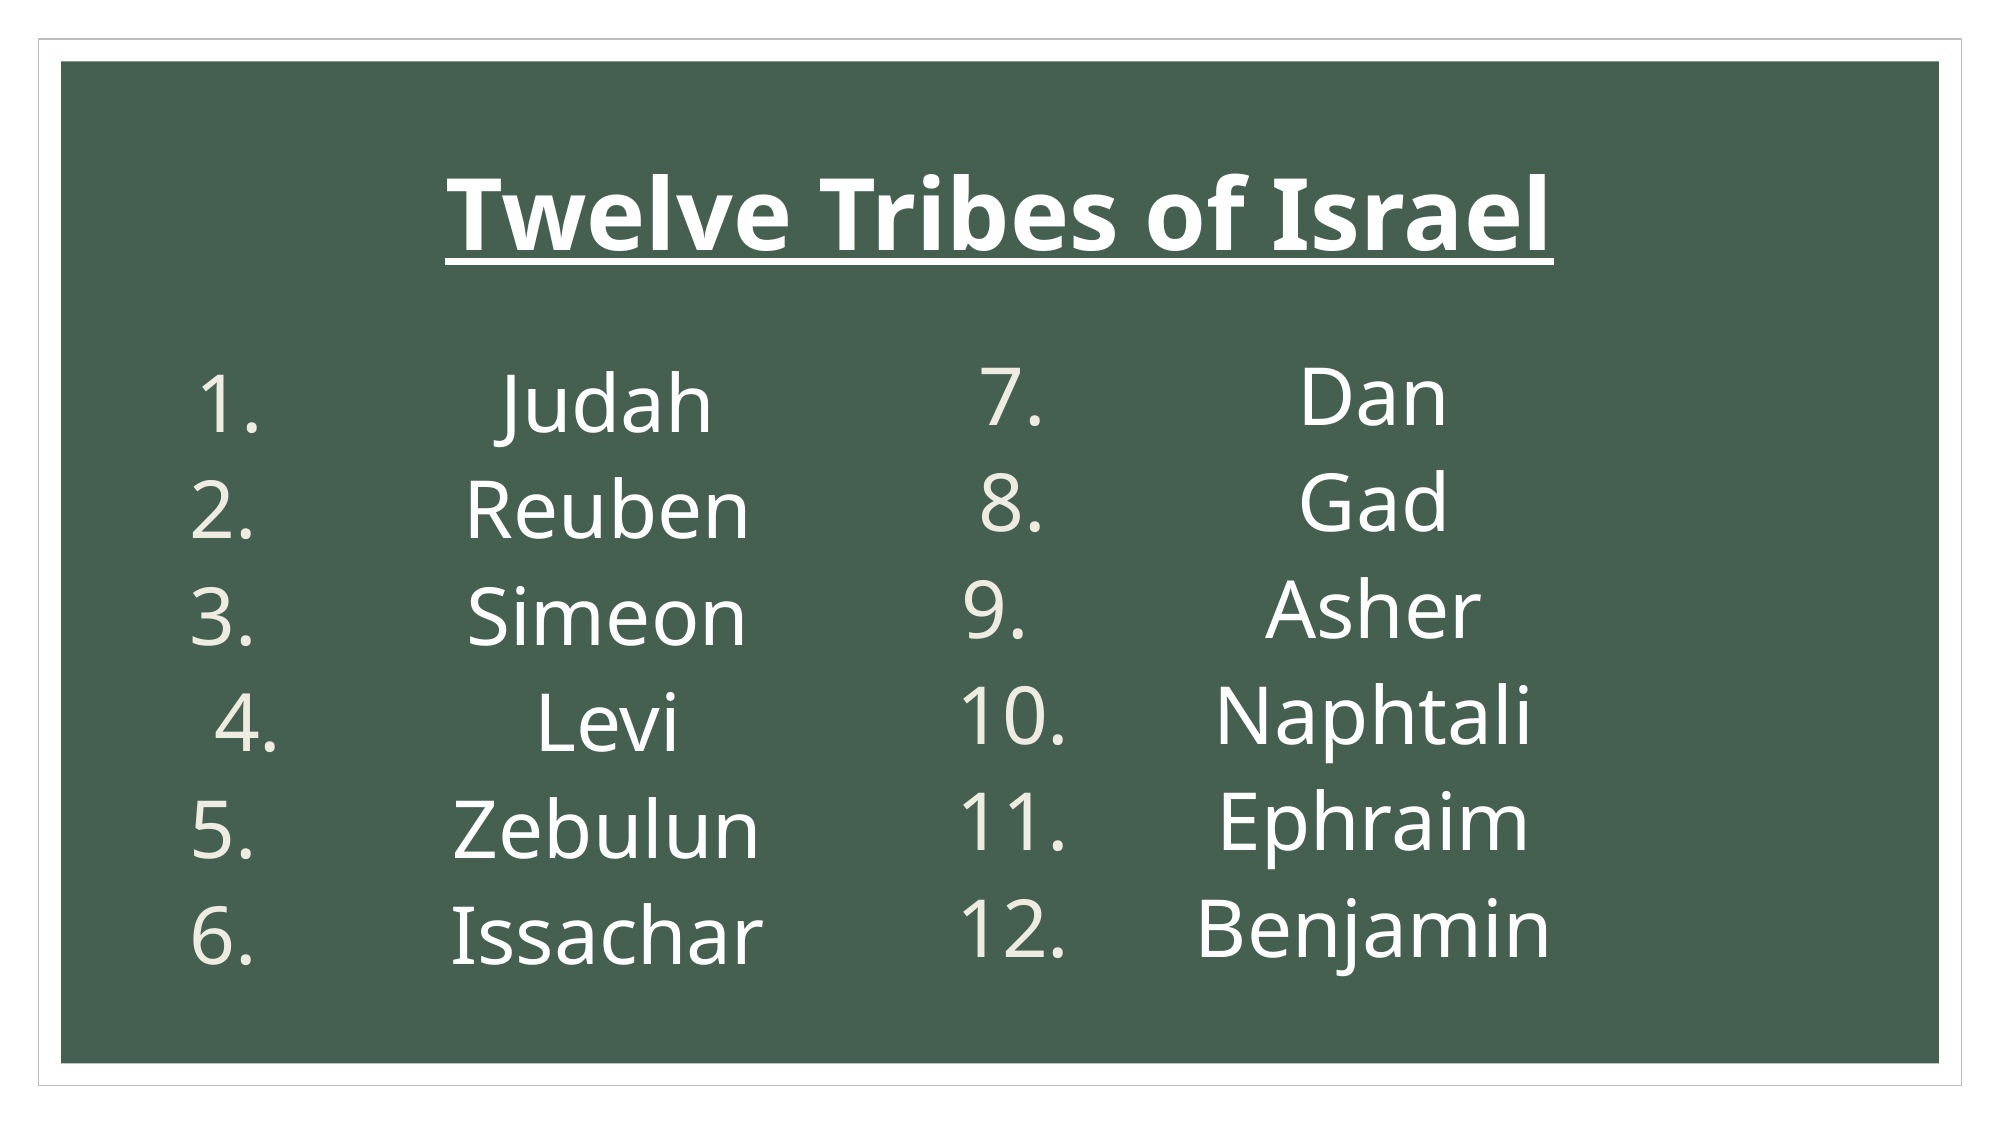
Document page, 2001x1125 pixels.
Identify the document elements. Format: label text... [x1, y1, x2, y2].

list Judah Reuben Simeon Levi Zebulun Issachar [174, 345, 876, 990]
title Twelve Tribes of Israel [174, 105, 1825, 331]
text_box Dan Gad Asher Naphtali Ephraim Benjamin [941, 337, 1642, 983]
